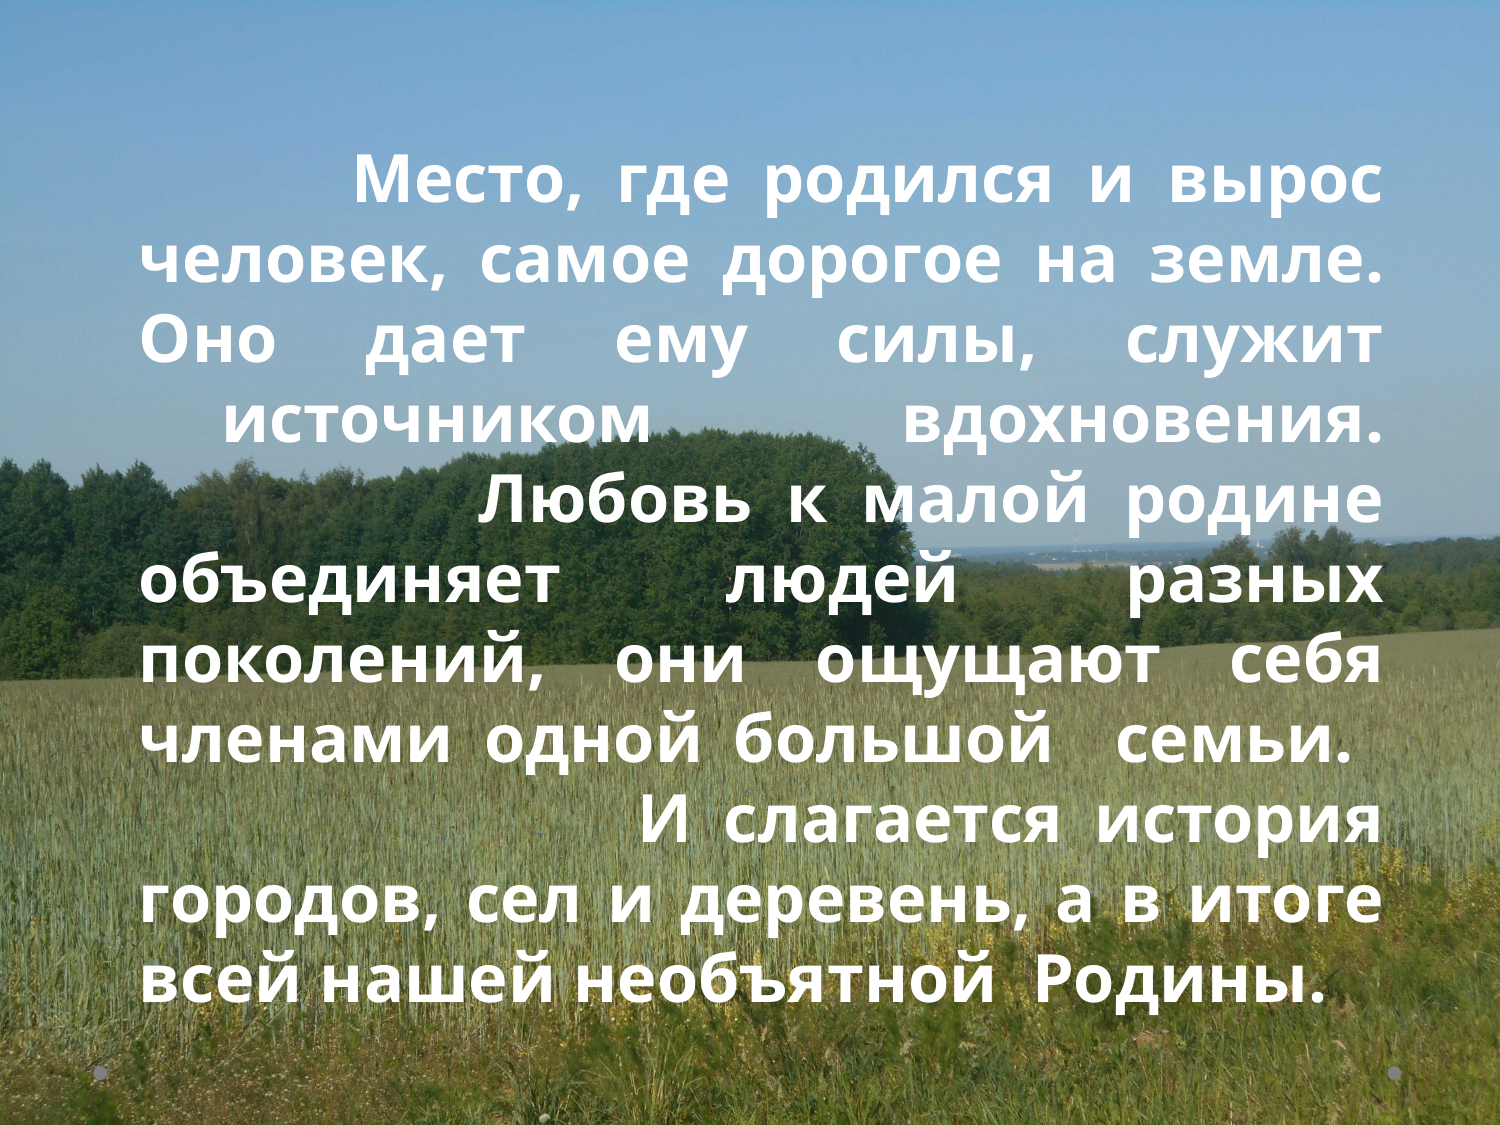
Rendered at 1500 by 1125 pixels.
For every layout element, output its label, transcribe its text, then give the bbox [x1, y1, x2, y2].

title Место, где родился и вырос человек, самое дорогое на земле. Оно дает ему силы, служит источником вдохновения. Любовь к малой родине объединяет людей разных поколений, они ощущают себя членами одной большой семьи. И слагается история городов, сел и деревень, а в итоге всей нашей необъятной Родины. [123, 30, 1400, 1024]
picture [0, 0, 1500, 1125]
